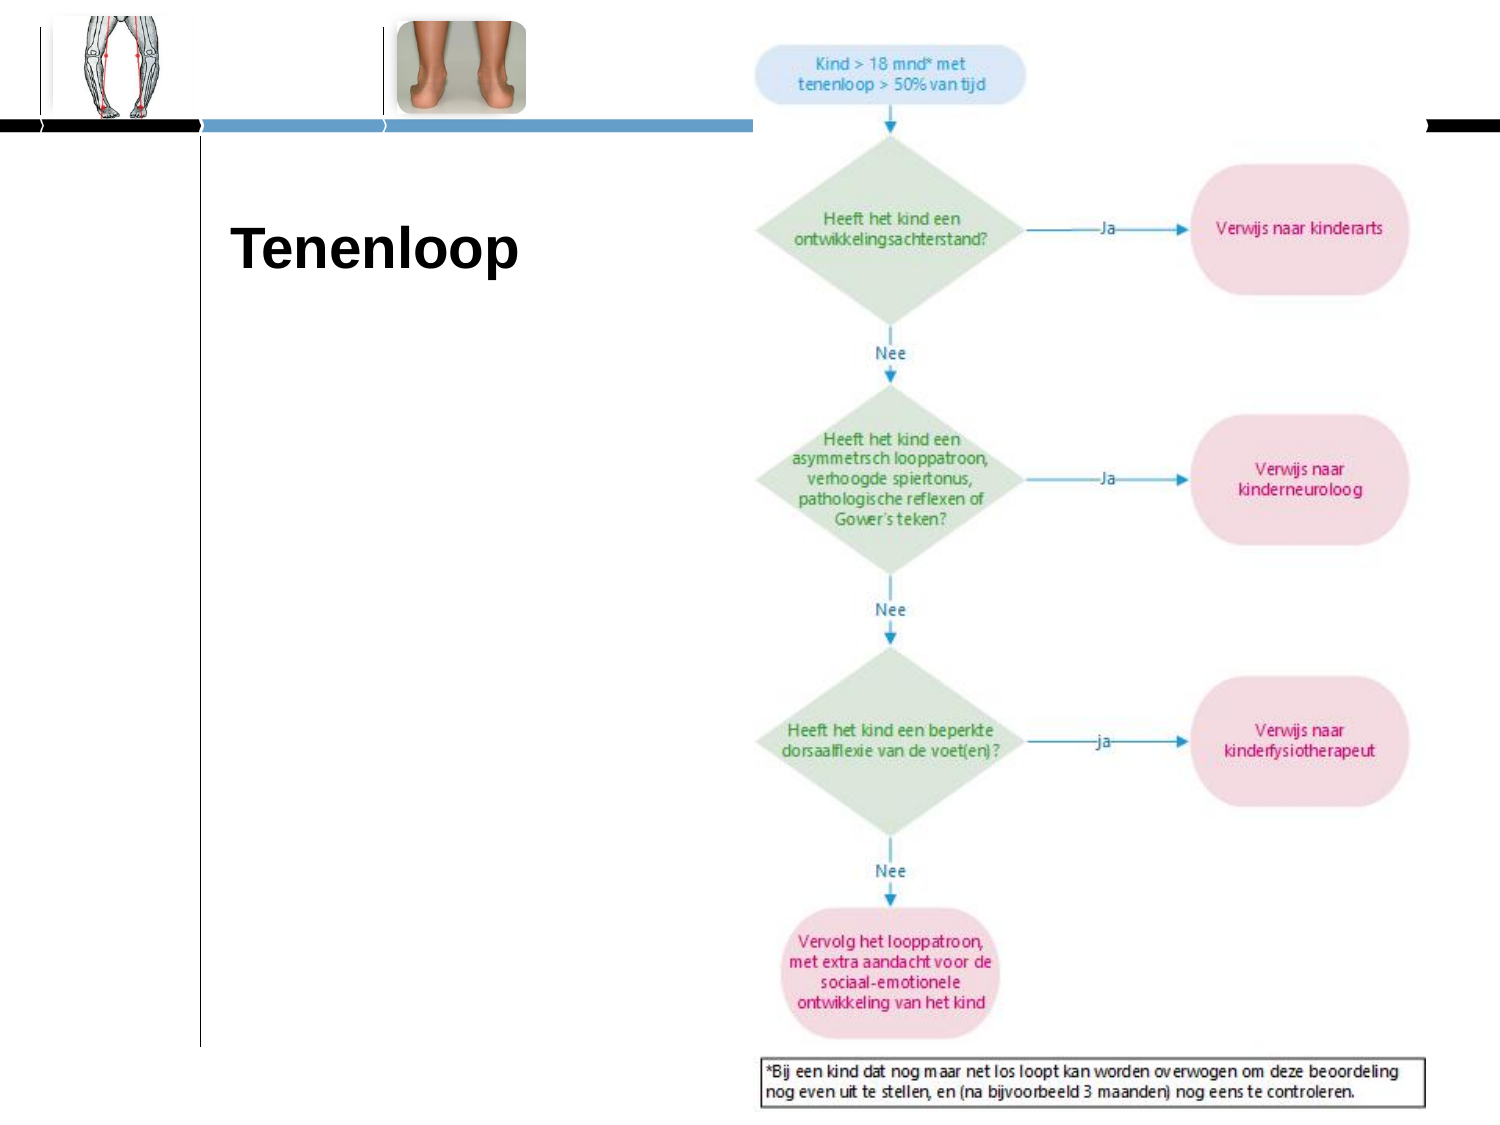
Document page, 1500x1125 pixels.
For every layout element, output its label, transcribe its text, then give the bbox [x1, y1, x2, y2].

picture [0, 16, 1500, 1112]
title Tenenloop [230, 213, 748, 327]
